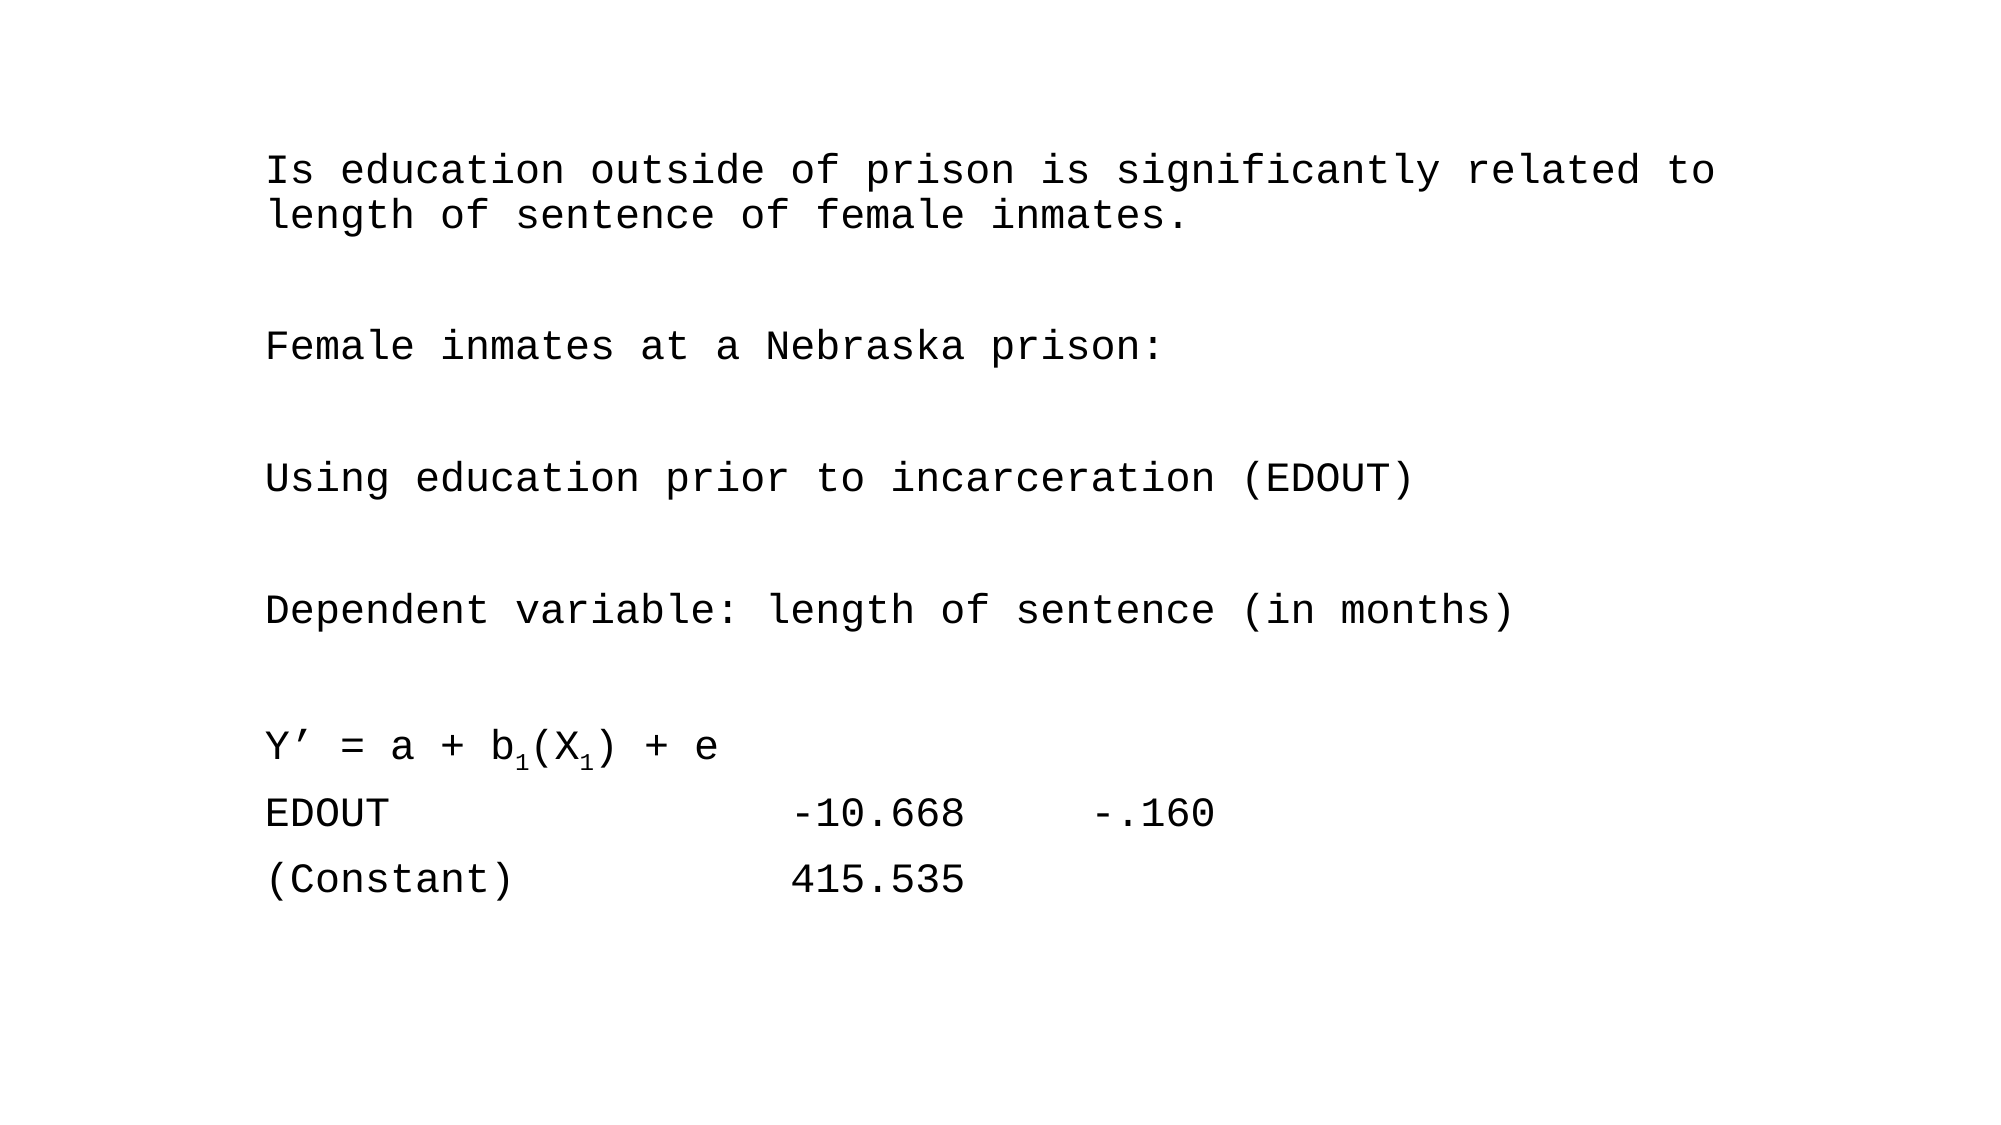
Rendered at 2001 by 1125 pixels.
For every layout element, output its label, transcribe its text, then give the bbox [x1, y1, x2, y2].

subtitle Is education outside of prison is significantly related to length of sentence of female inmates. Female inmates at a Nebraska prison: Using education prior to incarceration (EDOUT) Dependent variable: length of sentence (in months) Y’ = a + b­1(X1) + e EDOUT -10.668 -.160 (Constant) 415.535 [249, 139, 1750, 863]
